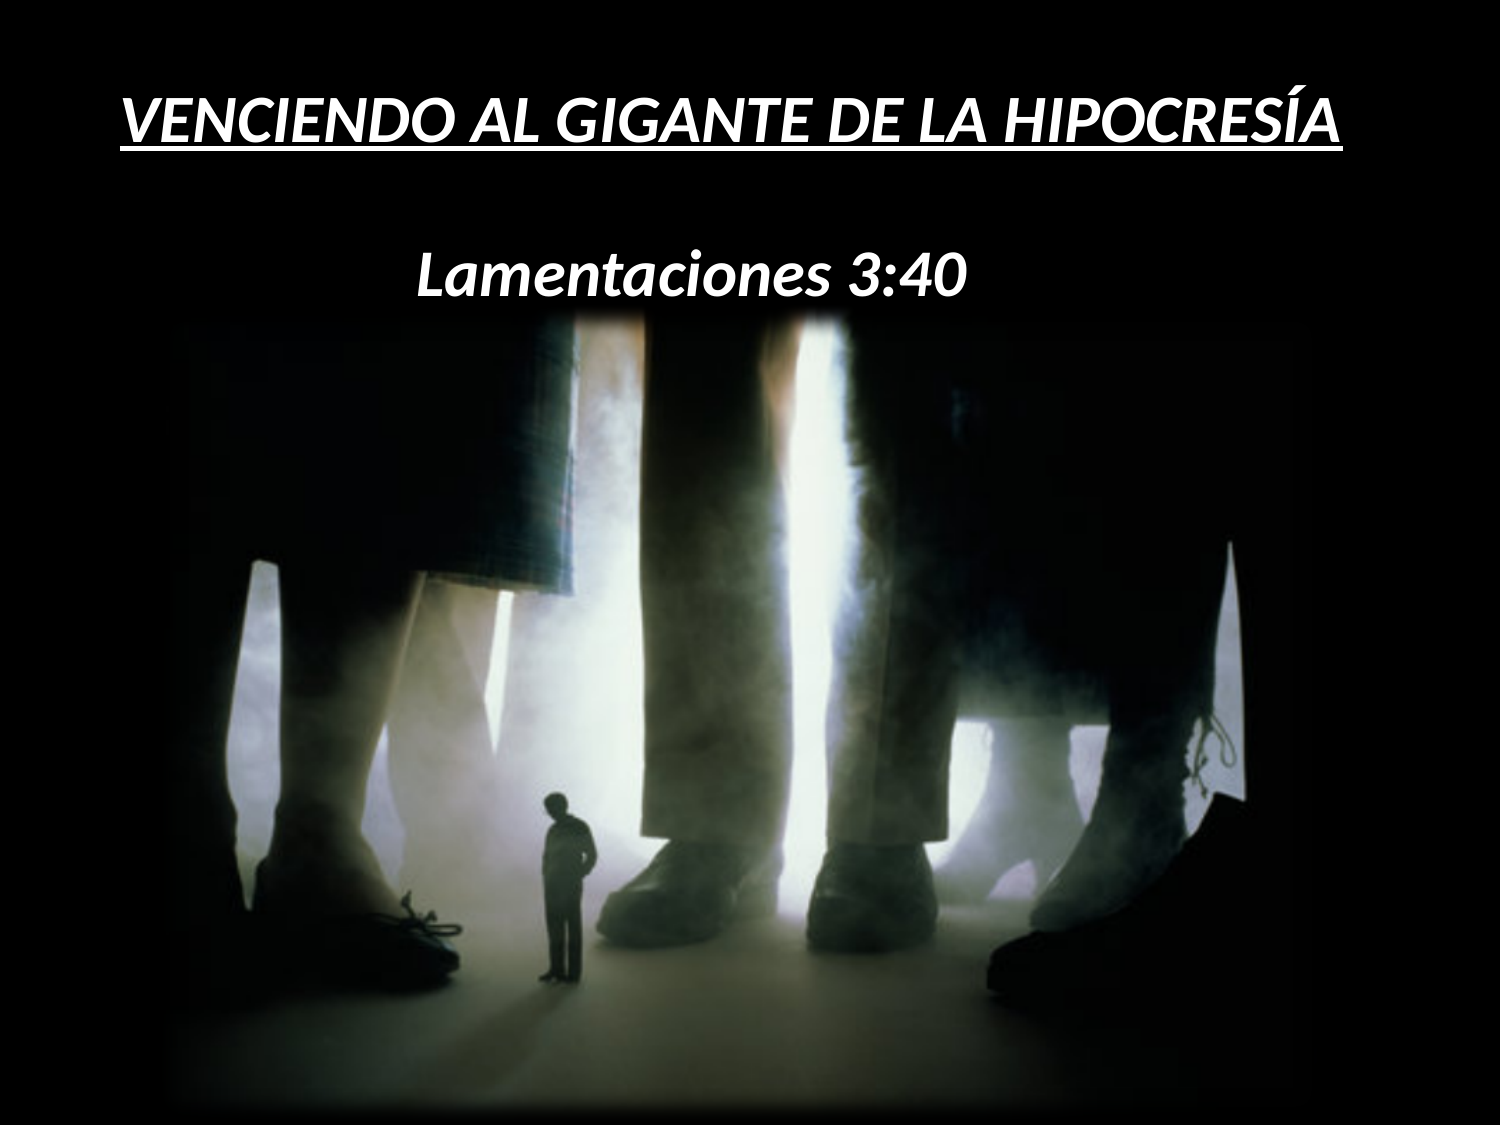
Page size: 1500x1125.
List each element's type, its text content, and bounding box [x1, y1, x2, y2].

picture [152, 304, 1330, 1125]
title VENCIENDO AL GIGANTE DE LA HIPOCRESÍA [93, 35, 1369, 277]
subtitle Lamentaciones 3:40 [210, 222, 1172, 303]
